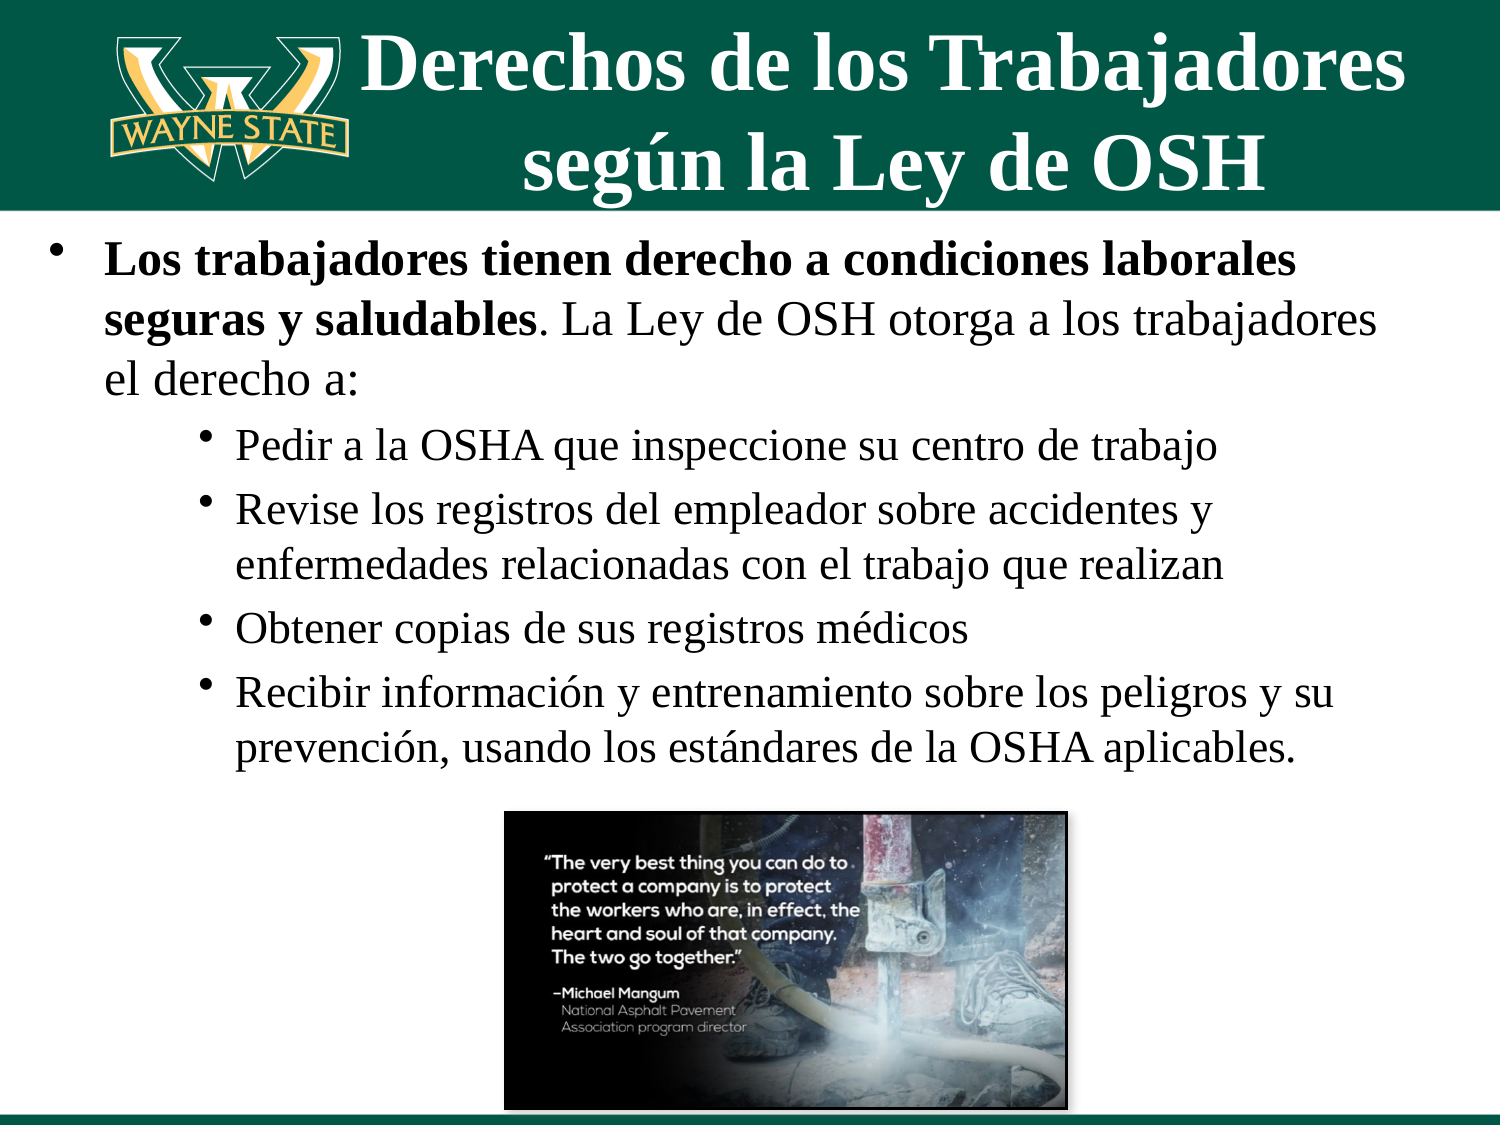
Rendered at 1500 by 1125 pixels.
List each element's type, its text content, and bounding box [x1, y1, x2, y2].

picture [0, 0, 1500, 1125]
title Derechos de los Trabajadores según la Ley de OSH [289, 0, 1500, 188]
list Los trabajadores tienen derecho a condiciones laborales seguras y saludables. La Ley de OSH otorga a los trabajadores el derecho a: Pedir a la OSHA que inspeccione su centro de trabajo Revise los registros del empleador sobre accidentes y enfermedades relacionadas con el trabajo que realizan Obtener copias de sus registros médicos Recibir información y entrenamiento sobre los peligros y su prevención, usando los estándares de la OSHA aplicables. [33, 217, 1427, 961]
